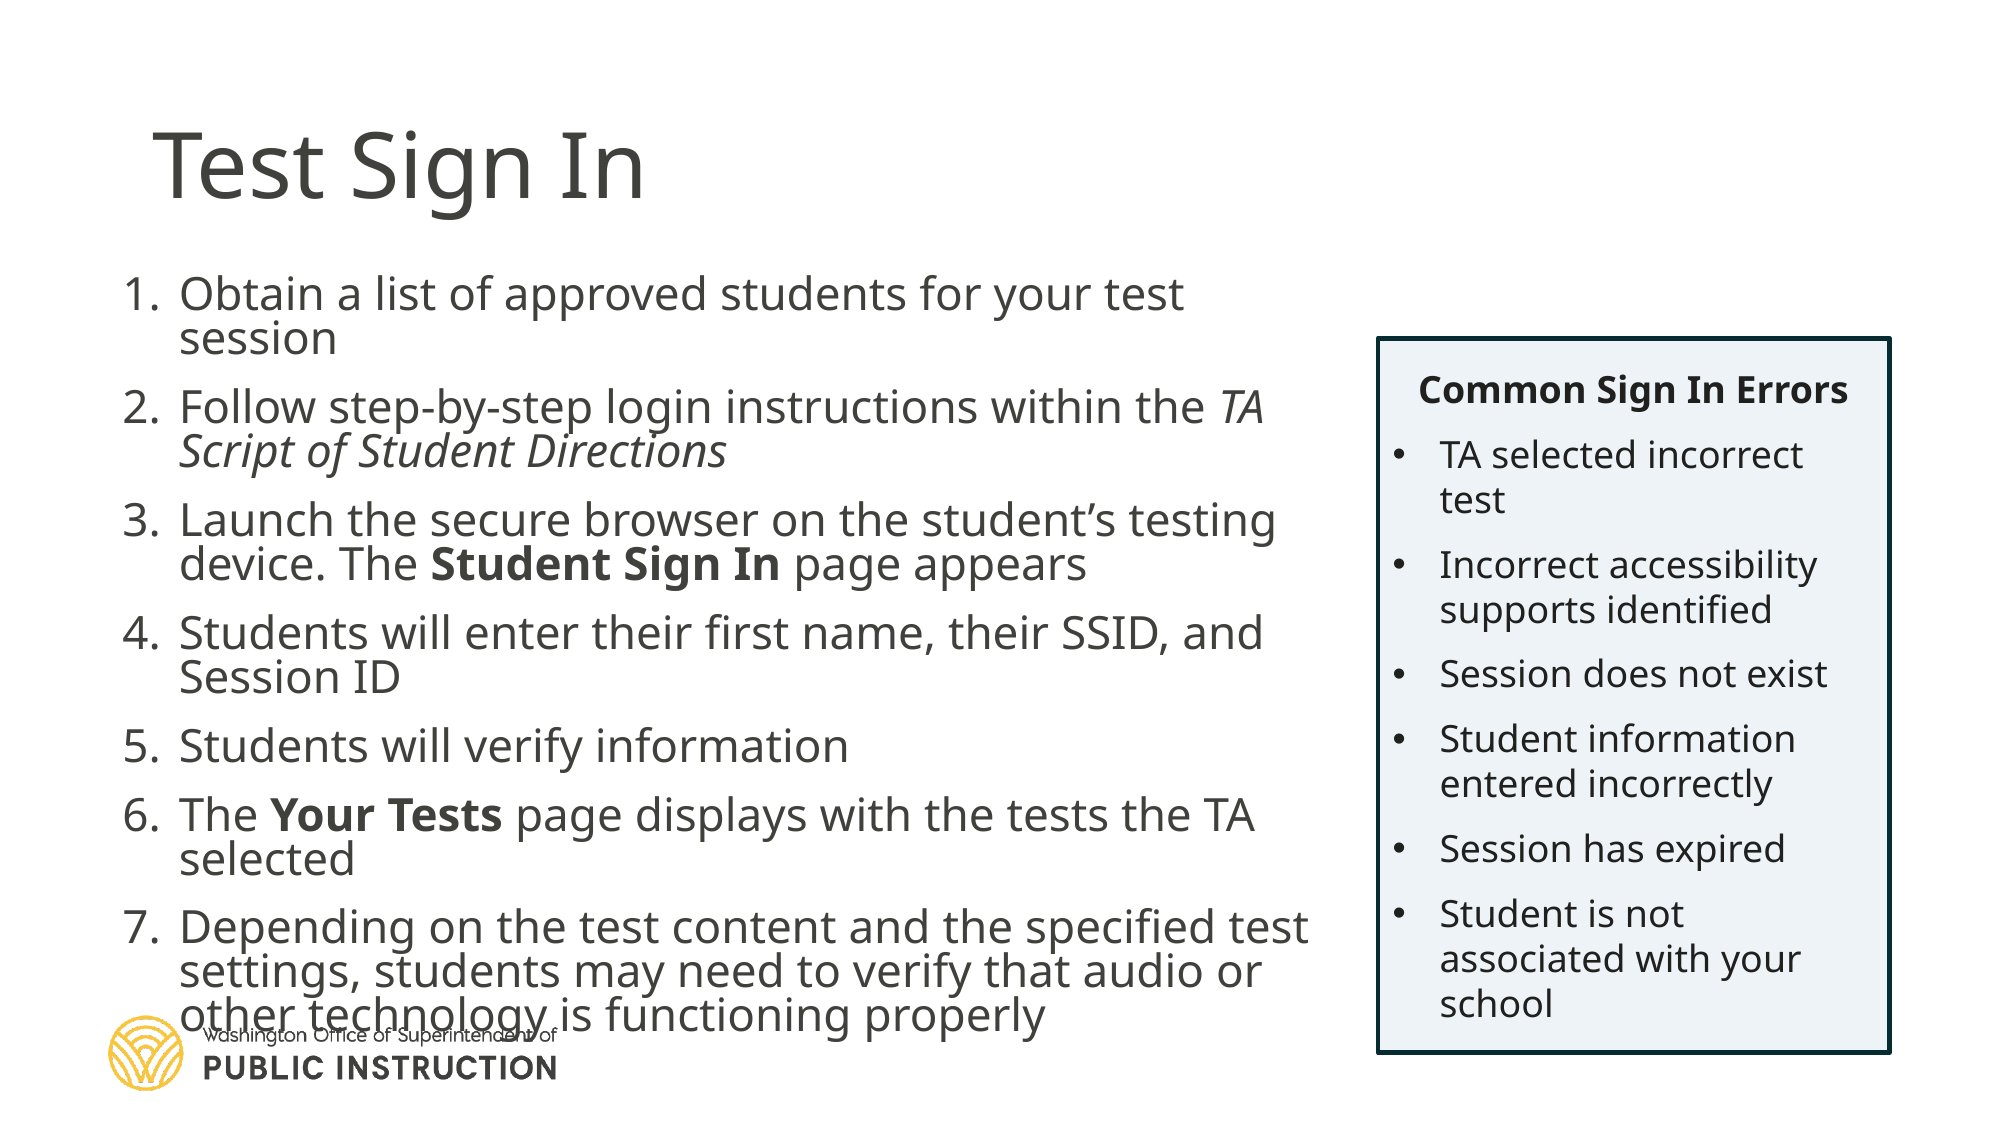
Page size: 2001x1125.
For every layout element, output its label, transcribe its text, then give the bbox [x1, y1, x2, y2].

text_box Common Sign In Errors TA selected incorrect test Incorrect accessibility supports identified Session does not exist Student information entered incorrectly Session has expired Student is not associated with your school [1377, 338, 1890, 1053]
title Test Sign In [137, 59, 1863, 278]
picture [108, 1040, 558, 1091]
list Obtain a list of approved students for your test session Follow step-by-step login instructions within the TA Script of Student Directions Launch the secure browser on the student’s testing device. The Student Sign In page appears Students will enter their first name, their SSID, and Session ID Students will verify information The Your Tests page displays with the tests the TA selected Depending on the test content and the specified test settings, students may need to verify that audio or other technology is functioning properly [107, 267, 1344, 1040]
